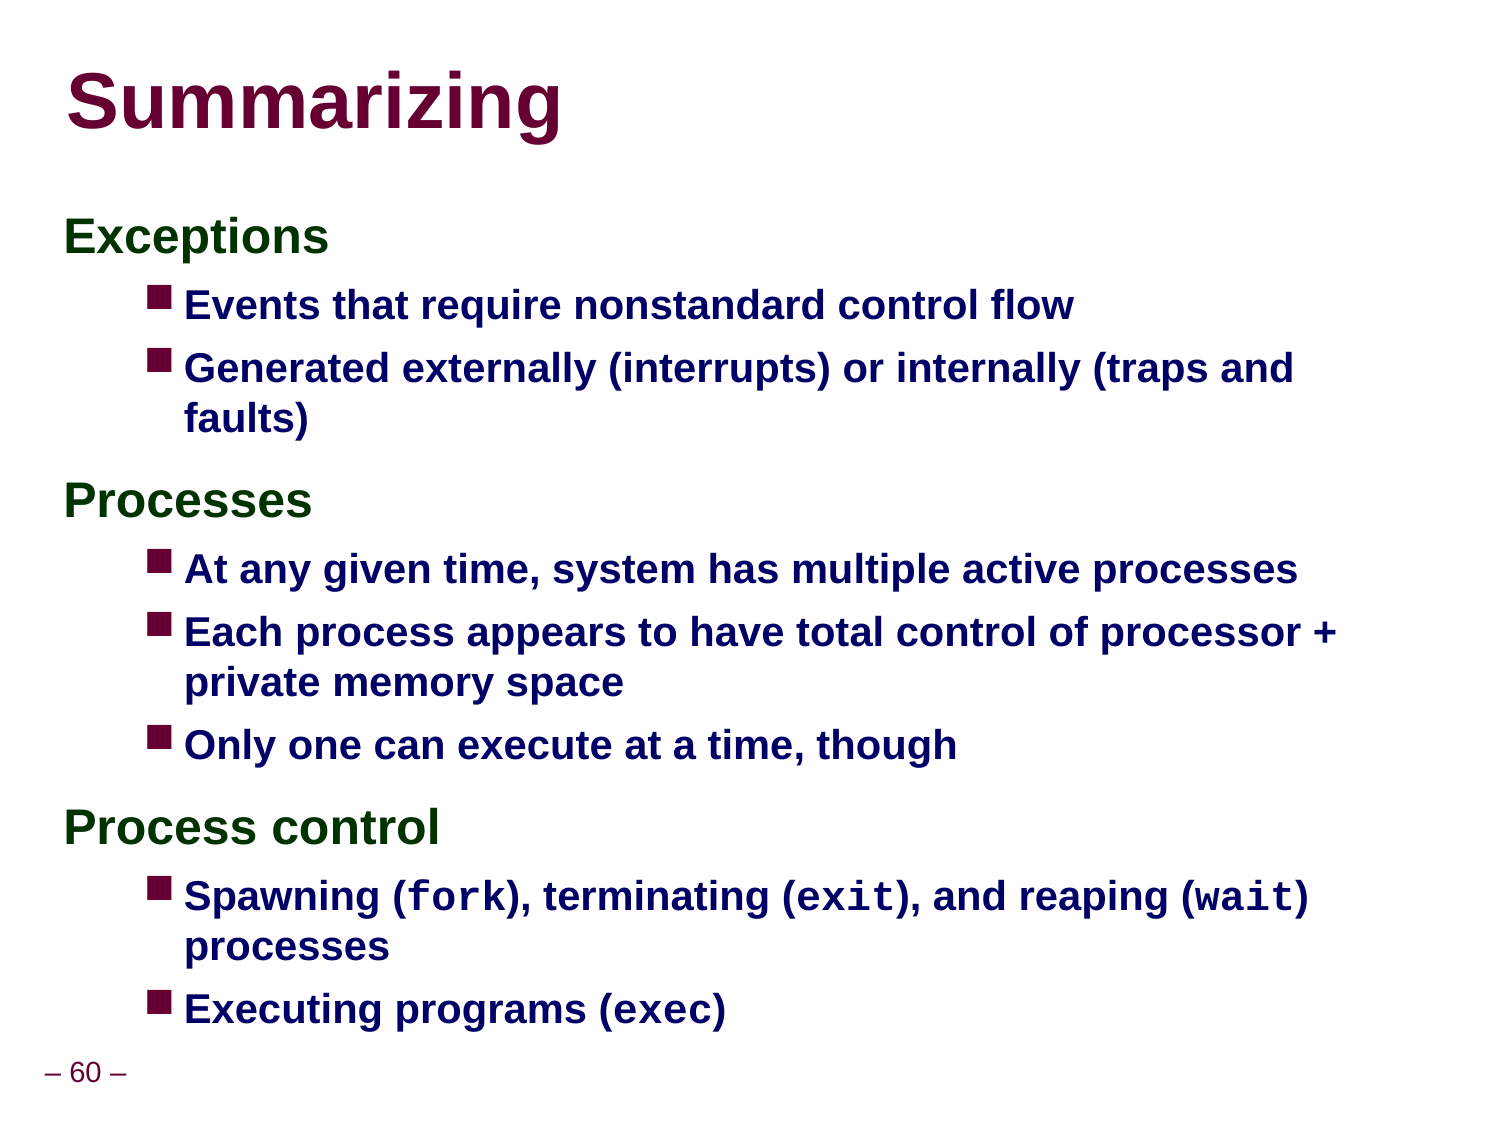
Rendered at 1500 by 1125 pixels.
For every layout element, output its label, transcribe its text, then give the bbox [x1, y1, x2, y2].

title Summarizing [66, 40, 1496, 169]
list Exceptions Events that require nonstandard control flow Generated externally (interrupts) or internally (traps and faults) Processes At any given time, system has multiple active processes Each process appears to have total control of processor + private memory space Only one can execute at a time, though Process control Spawning (fork), terminating (exit), and reaping (wait) processes Executing programs (exec) [47, 199, 1410, 1057]
